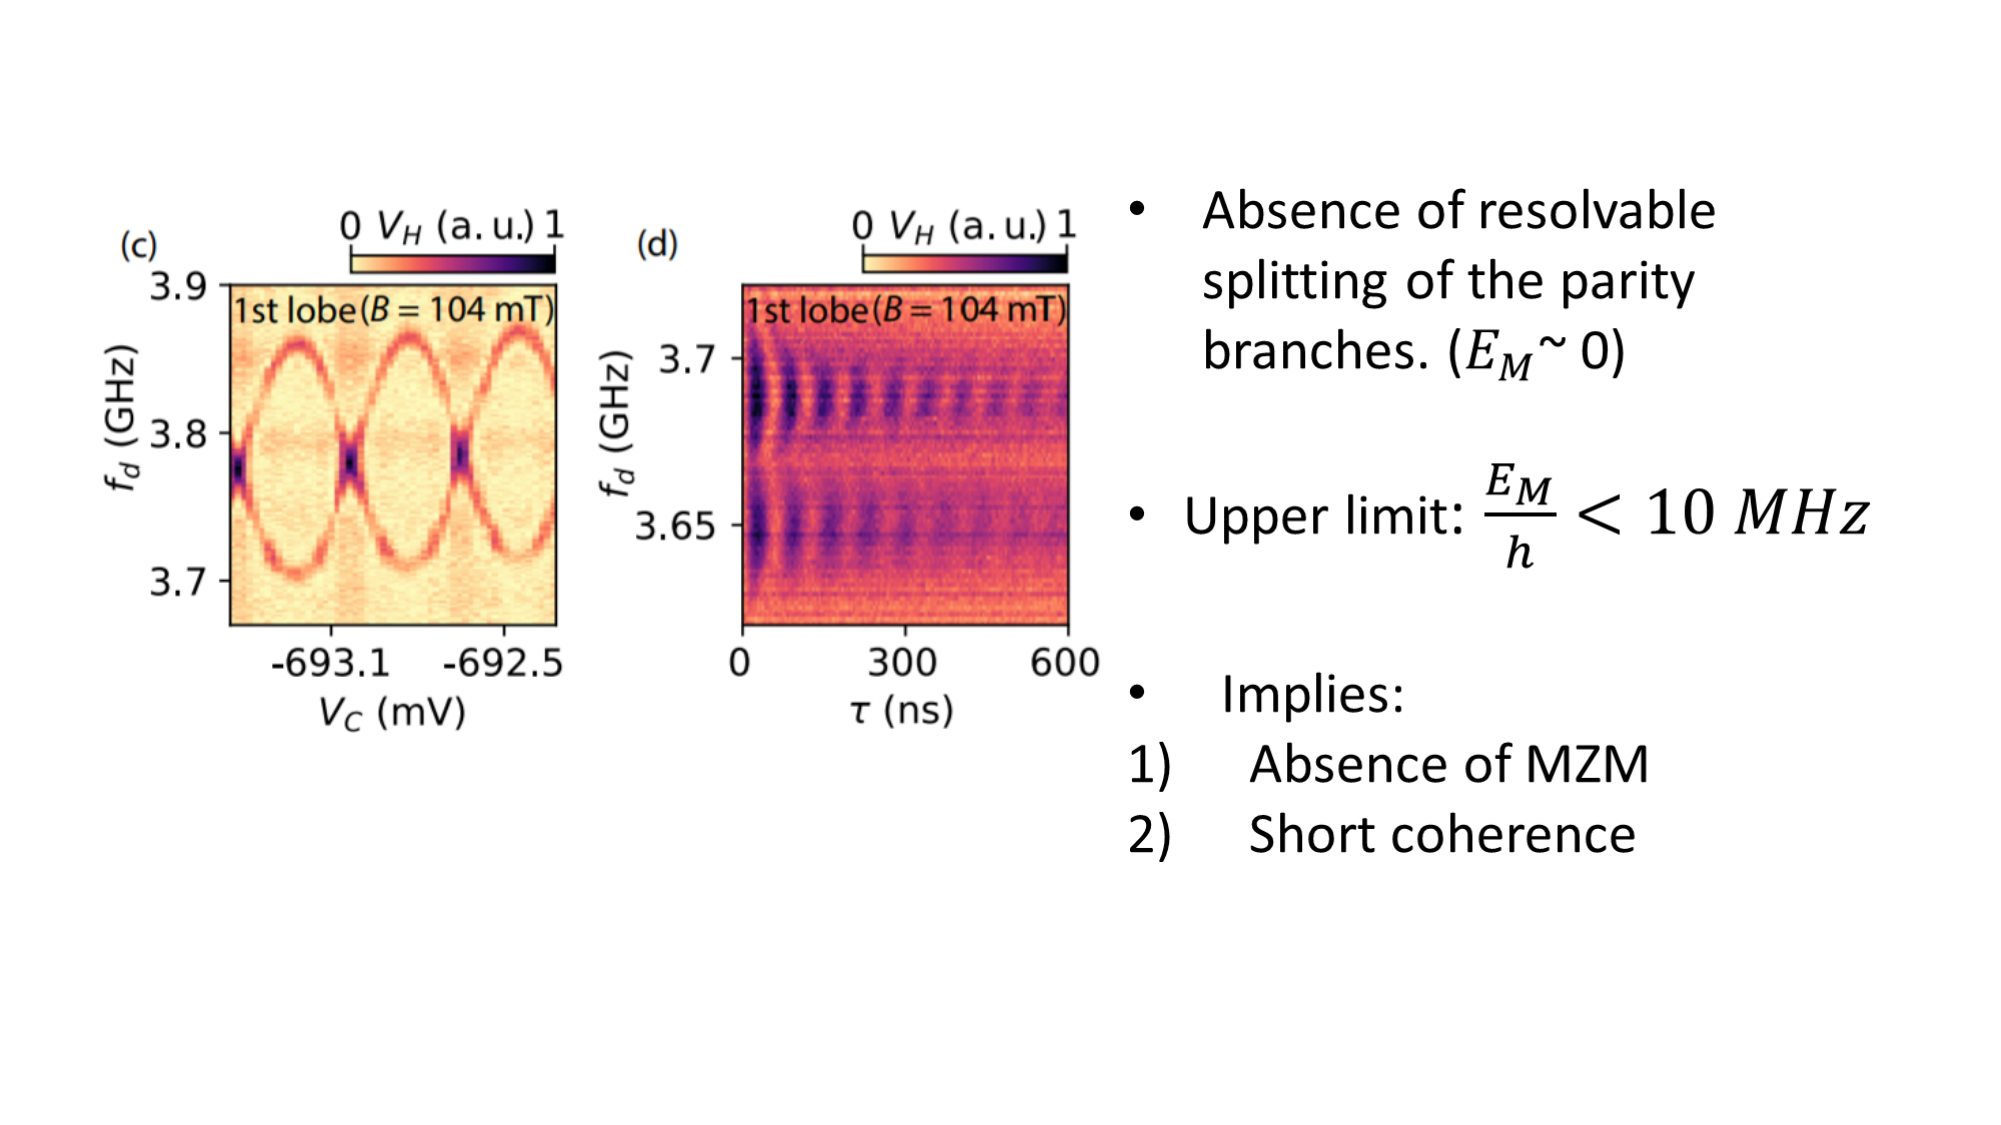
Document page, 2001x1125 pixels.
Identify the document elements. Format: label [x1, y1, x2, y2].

picture [83, 187, 1168, 737]
text_box [1112, 166, 1927, 882]
